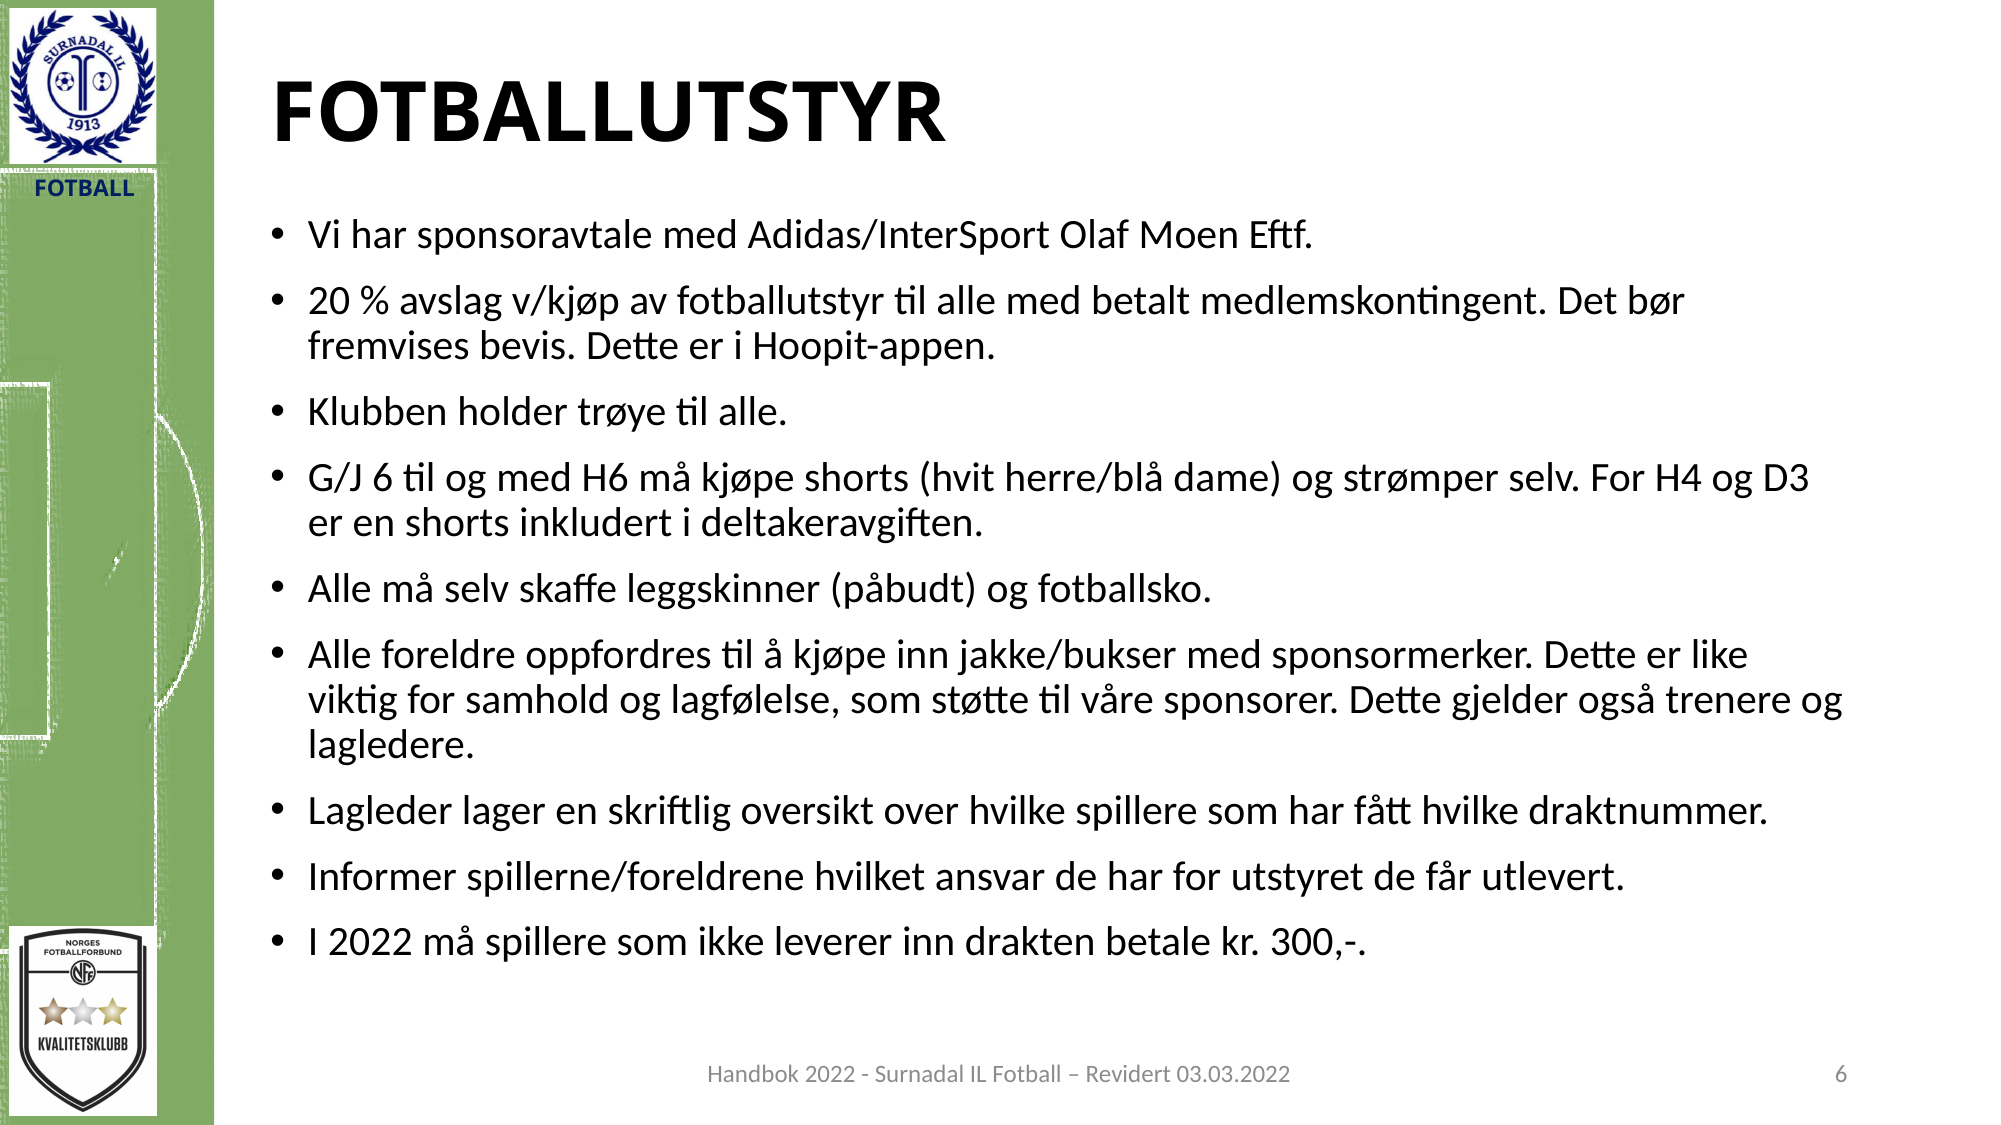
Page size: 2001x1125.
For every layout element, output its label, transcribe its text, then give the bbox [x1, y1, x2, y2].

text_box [0, 0, 215, 1125]
title FOTBALLUTSTYR [255, 51, 1863, 178]
slide_number 6 [1412, 1042, 1863, 1103]
footer Handbok 2022 - Surnadal IL Fotball – Revidert 03.03.2022 [662, 1042, 1338, 1103]
list Vi har sponsoravtale med Adidas/InterSport Olaf Moen Eftf. 20 % avslag v/kjøp av fotballutstyr til alle med betalt medlemskontingent. Det bør fremvises bevis. Dette er i Hoopit-appen. Klubben holder trøye til alle. G/J 6 til og med H6 må kjøpe shorts (hvit herre/blå dame) og strømper selv. For H4 og D3 er en shorts inkludert i deltakeravgiften. Alle må selv skaffe leggskinner (påbudt) og fotballsko. Alle foreldre oppfordres til å kjøpe inn jakke/bukser med sponsormerker. Dette er like viktig for samhold og lagfølelse, som støtte til våre sponsorer. Dette gjelder også trenere og lagledere. Lagleder lager en skriftlig oversikt over hvilke spillere som har fått hvilke draktnummer. Informer spillerne/foreldrene hvilket ansvar de har for utstyret de får utlevert. I 2022 må spillere som ikke leverer inn drakten betale kr. 300,-. [255, 205, 1863, 1027]
